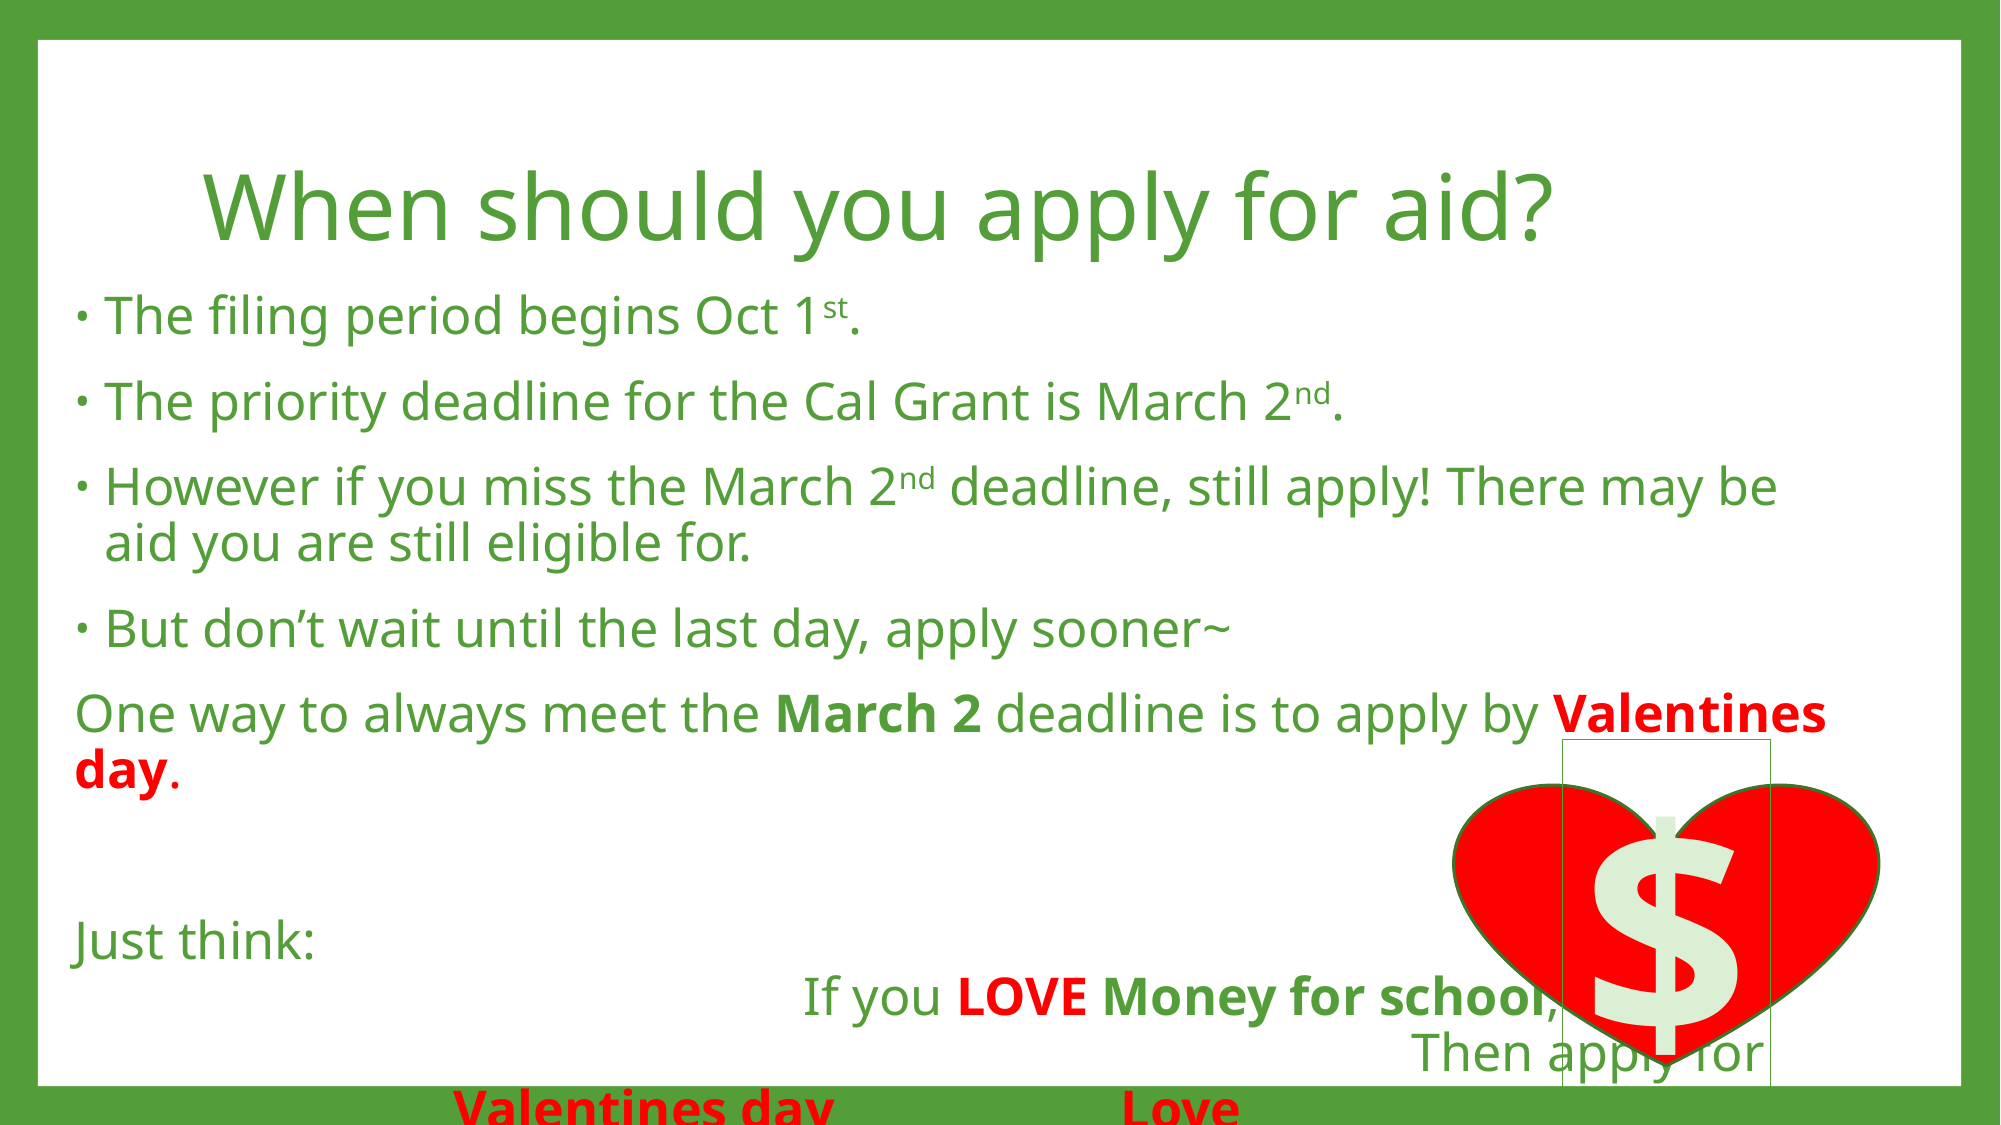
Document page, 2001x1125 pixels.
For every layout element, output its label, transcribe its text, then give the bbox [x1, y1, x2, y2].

text_box $ [1562, 739, 1771, 1105]
list The filing period begins Oct 1st. The priority deadline for the Cal Grant is March 2nd. However if you miss the March 2nd deadline, still apply! There may be aid you are still eligible for. But don’t wait until the last day, apply sooner~ One way to always meet the March 2 deadline is to apply by Valentines day. Just think: If you LOVE Money for school, Then apply for financial aid by Valentines day, the day of Love! [52, 282, 1878, 1066]
text_box [1771, 783, 1881, 1008]
text_box [1452, 783, 1562, 1008]
title When should you apply for aid? [187, 99, 1808, 282]
